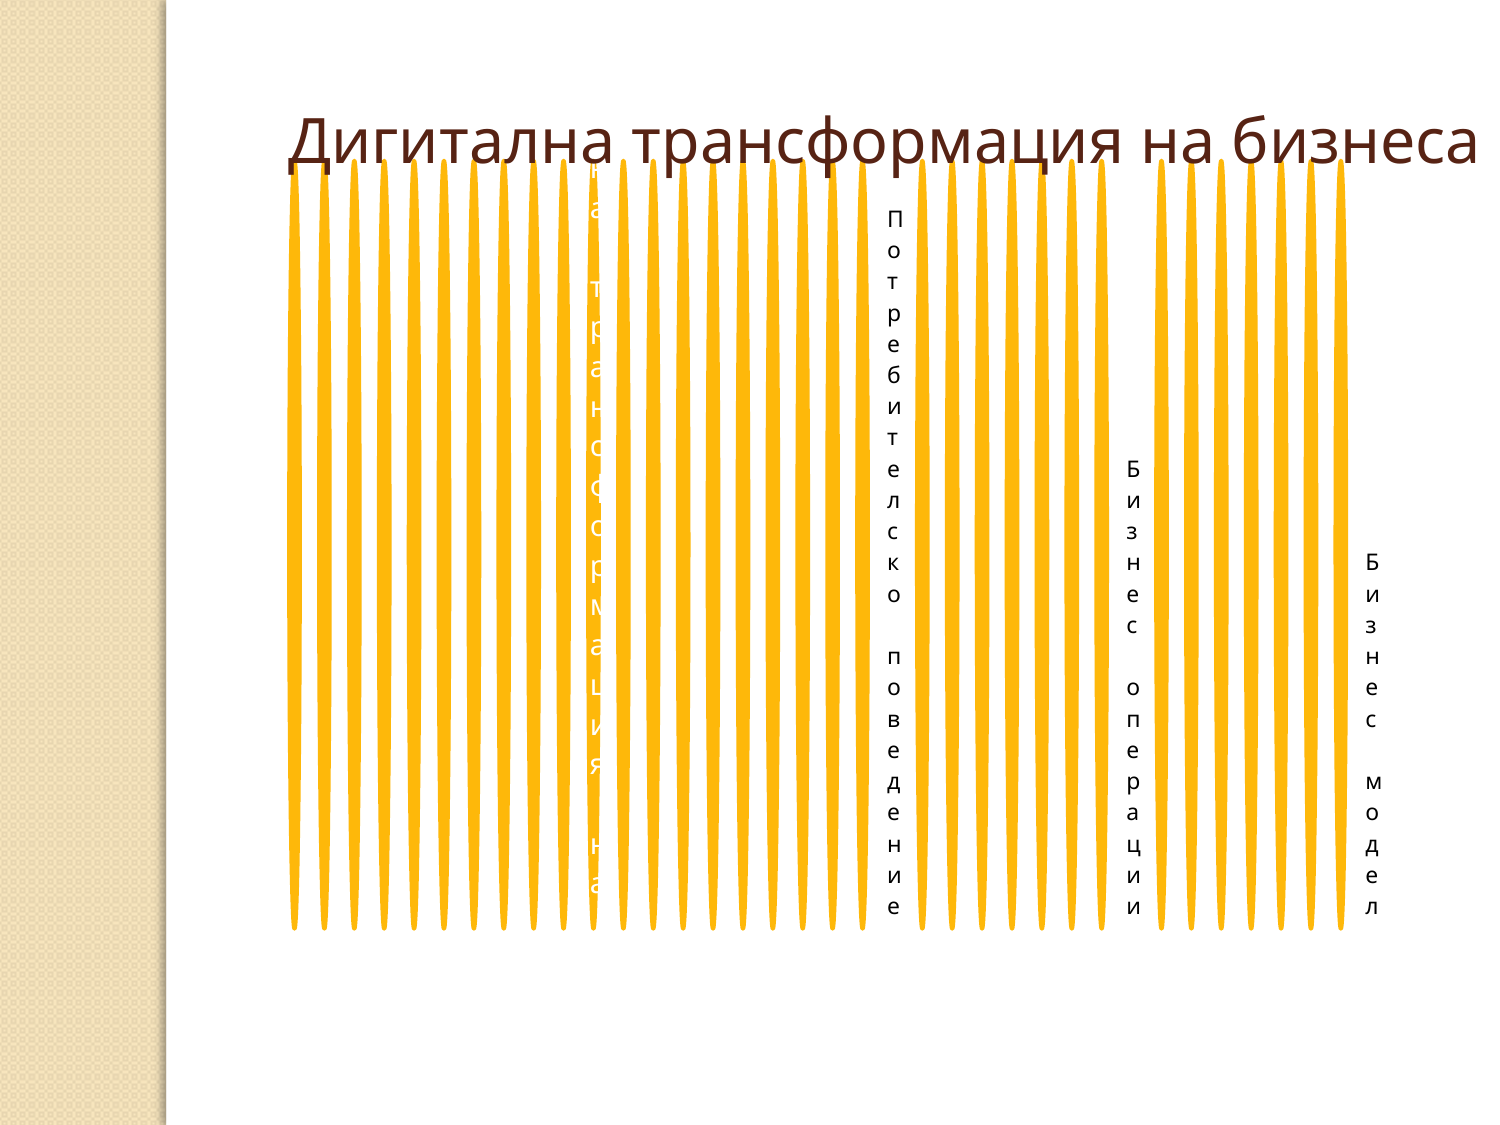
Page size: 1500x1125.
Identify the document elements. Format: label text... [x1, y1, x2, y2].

title Дигитална трансформация на бизнеса [269, 45, 1500, 233]
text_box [288, 160, 1377, 929]
